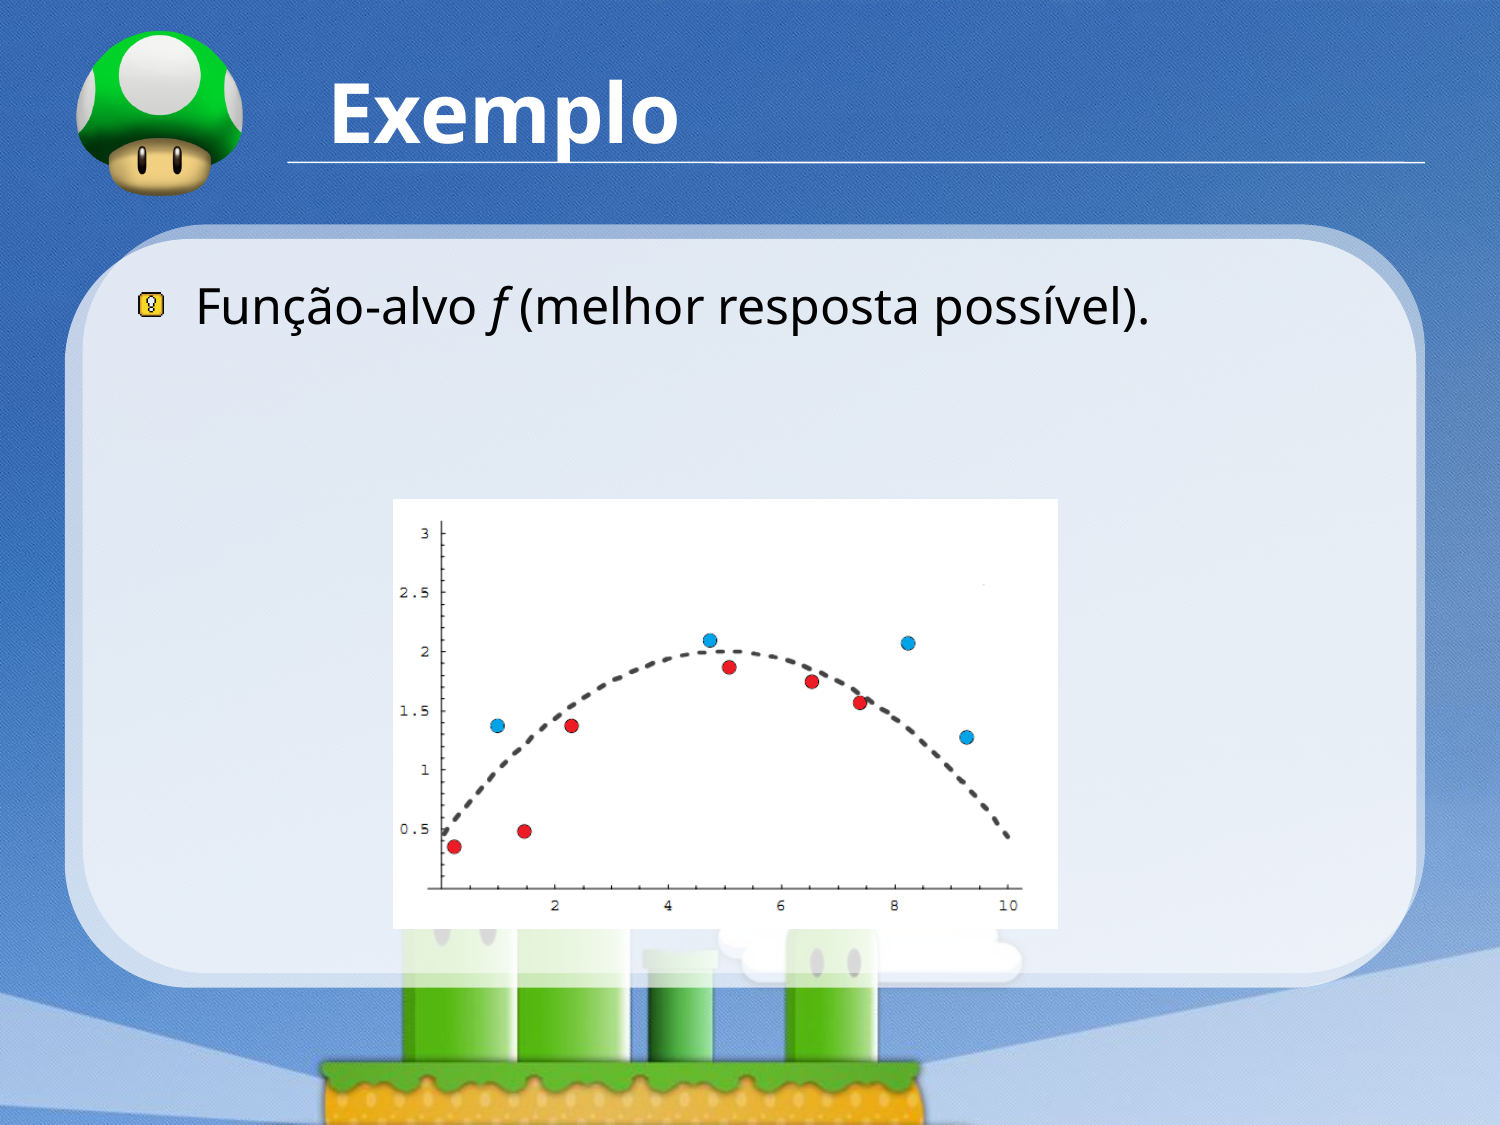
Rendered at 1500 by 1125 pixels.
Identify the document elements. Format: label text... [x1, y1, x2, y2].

list Função-alvo f (melhor resposta possível). [123, 267, 1365, 941]
picture [0, 0, 1500, 1125]
title Exemplo [312, 37, 1426, 183]
